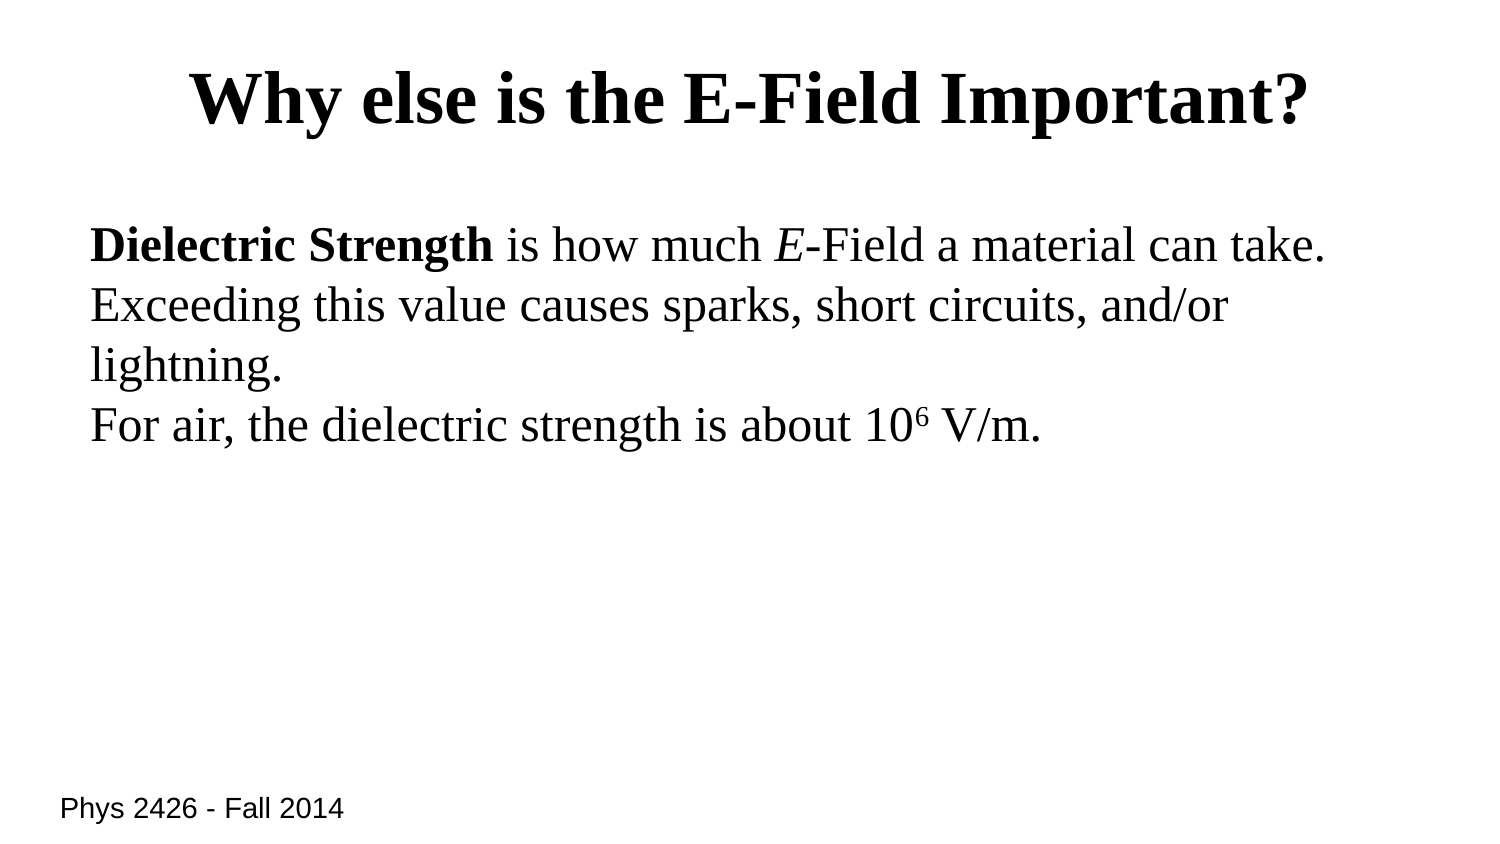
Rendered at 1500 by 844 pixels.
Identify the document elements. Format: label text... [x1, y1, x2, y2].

title Why else is the E-Field Important? [75, 33, 1425, 196]
list Dielectric Strength is how much E-Field a material can take. Exceeding this value causes sparks, short circuits, and/or lightning. For air, the dielectric strength is about 106 V/m. [75, 196, 1425, 702]
